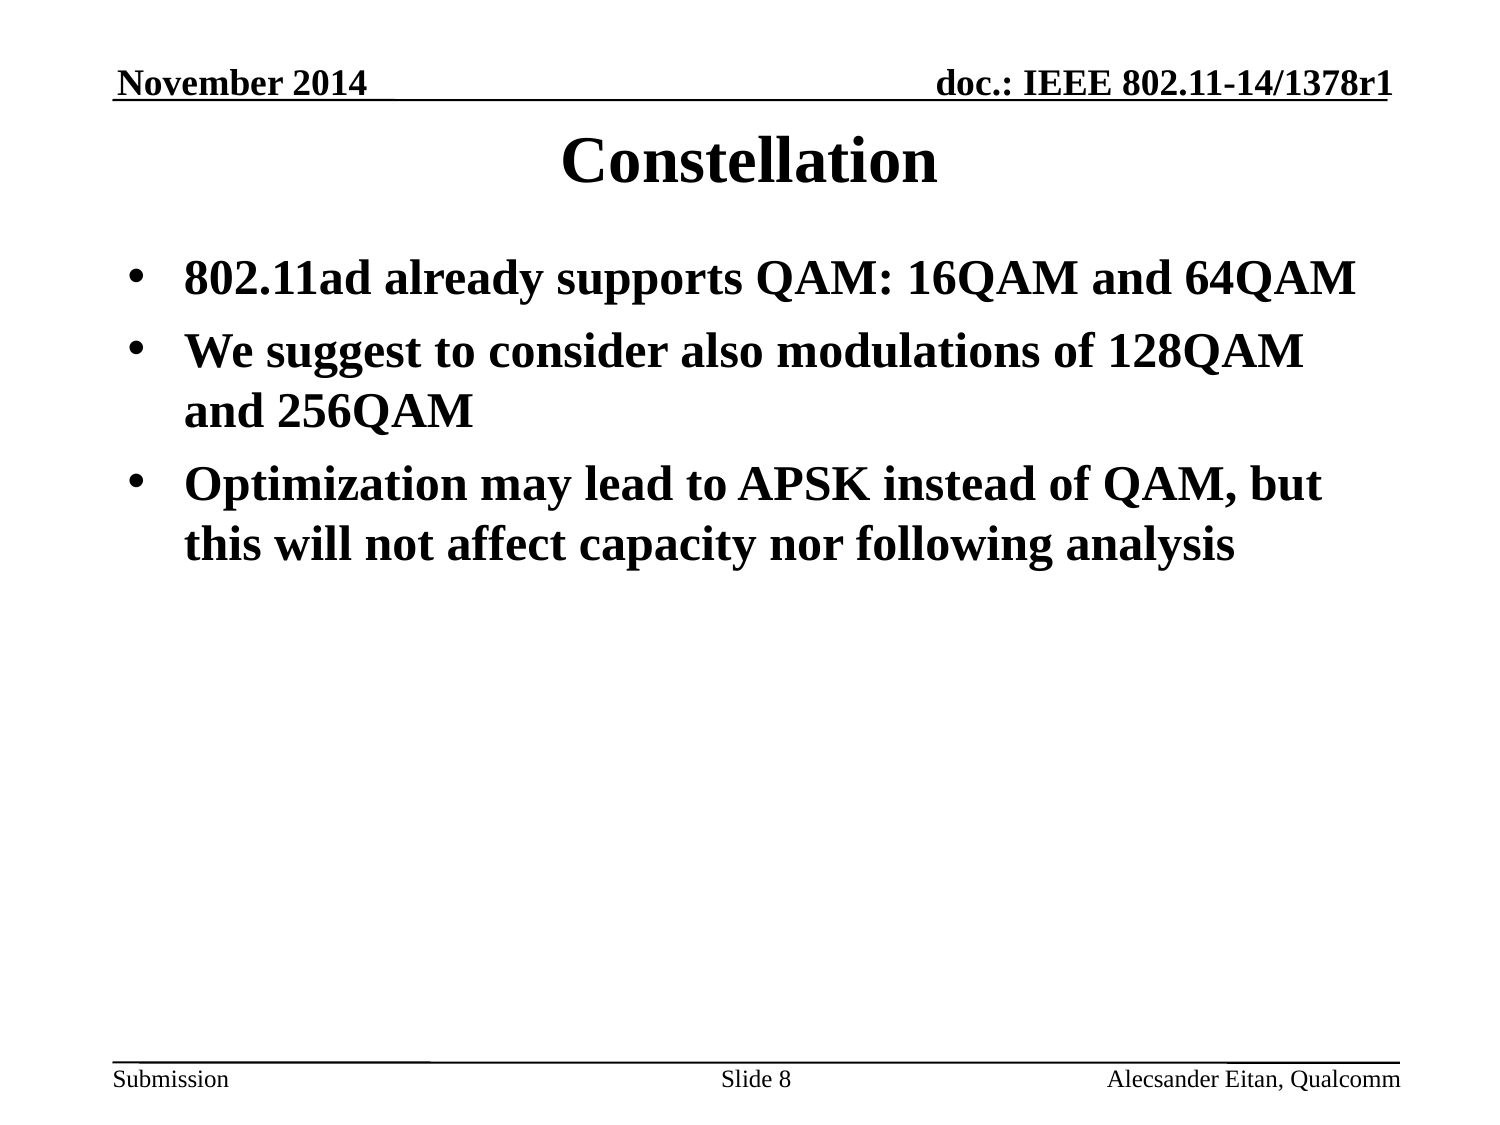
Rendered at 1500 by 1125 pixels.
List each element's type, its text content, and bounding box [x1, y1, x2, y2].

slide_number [116, 58, 507, 104]
title Constellation [112, 112, 1388, 201]
footer Alecsander Eitan, Qualcomm [984, 1061, 1402, 1091]
list 802.11ad already supports QAM: 16QAM and 64QAM We suggest to consider also modulations of 128QAM and 256QAM Optimization may lead to APSK instead of QAM, but this will not affect capacity nor following analysis [112, 237, 1388, 1032]
slide_number Slide 8 [712, 1061, 800, 1123]
